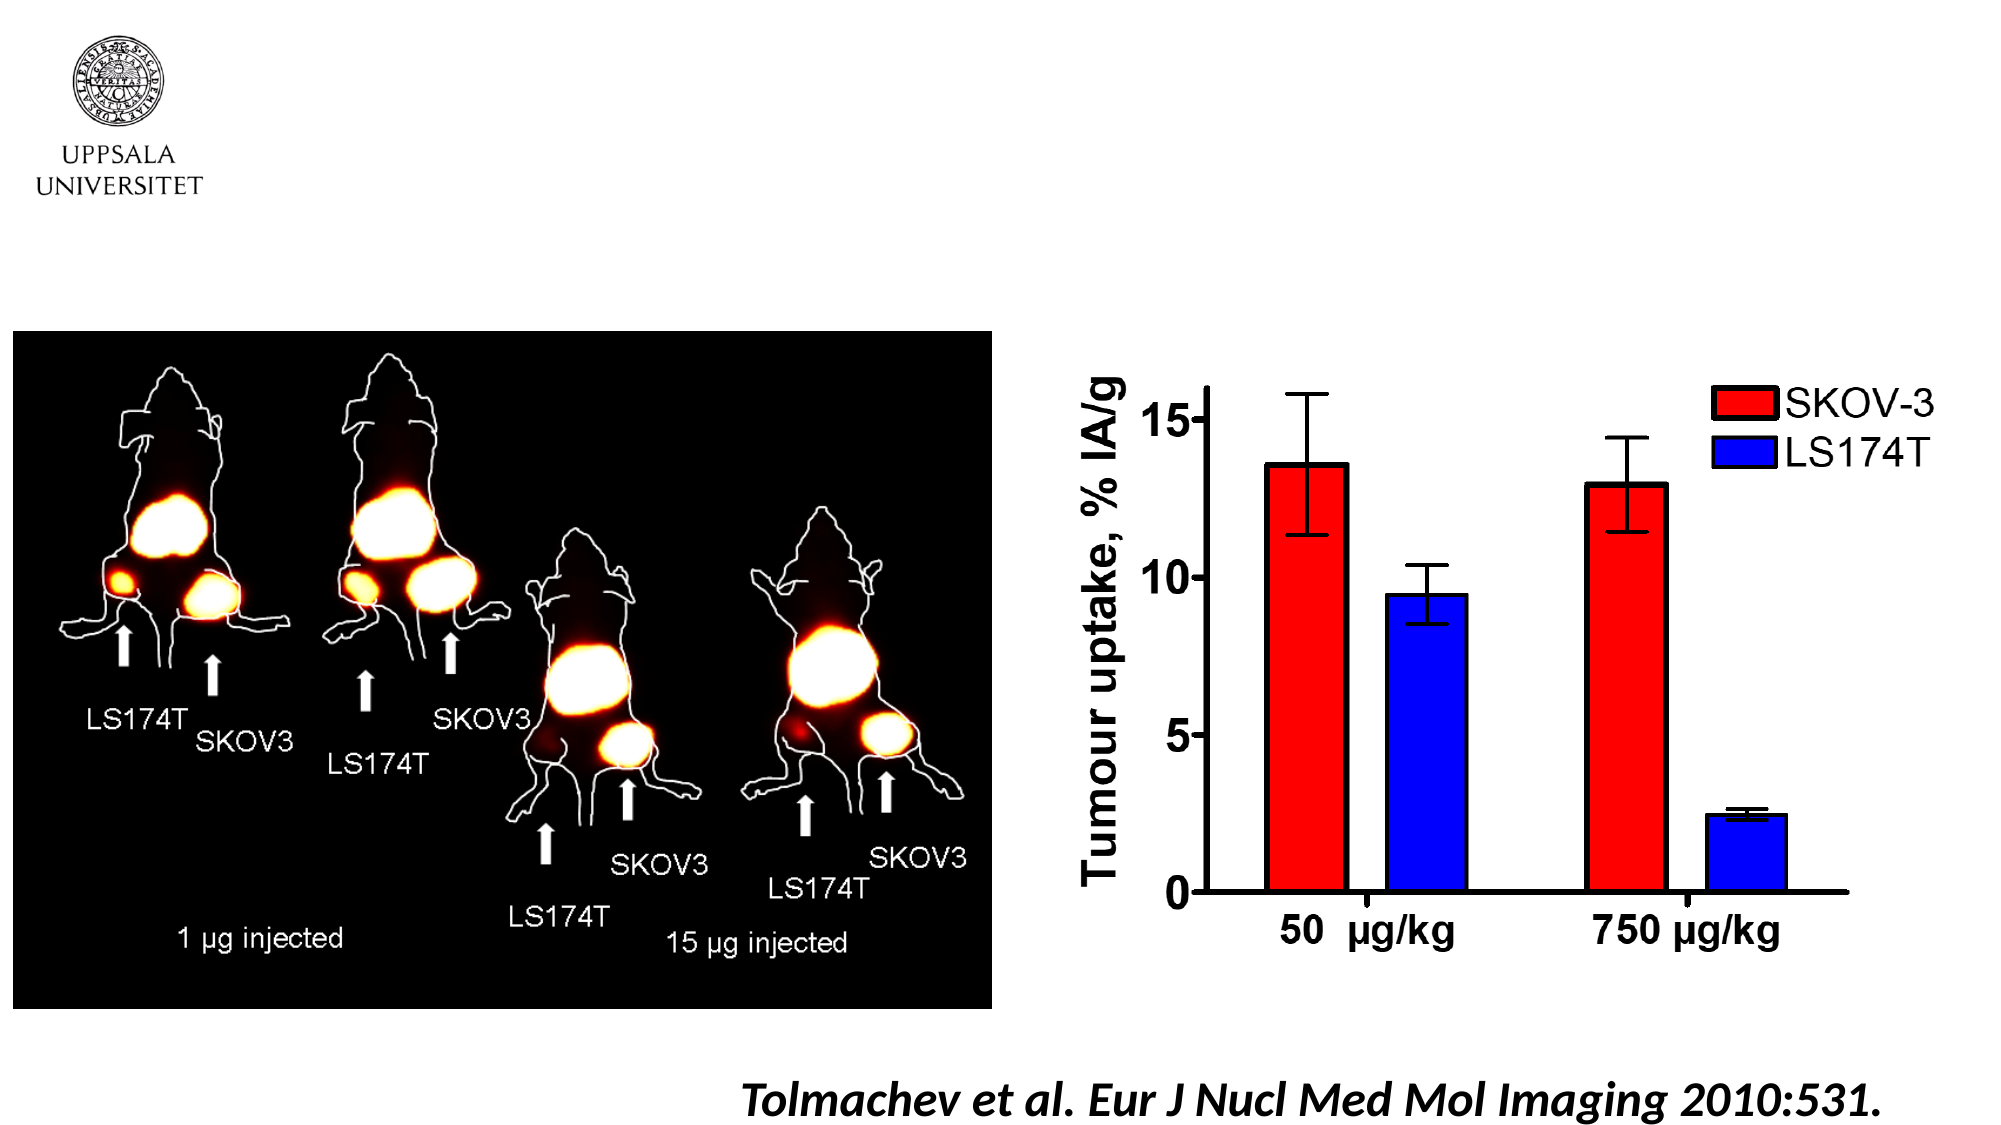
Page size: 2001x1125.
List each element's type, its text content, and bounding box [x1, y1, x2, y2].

picture [0, 0, 239, 239]
picture [13, 331, 992, 1009]
picture [1042, 331, 1961, 960]
text_box Tolmachev et al. Eur J Nucl Med Mol Imaging 2010:531. [725, 1059, 2000, 1125]
